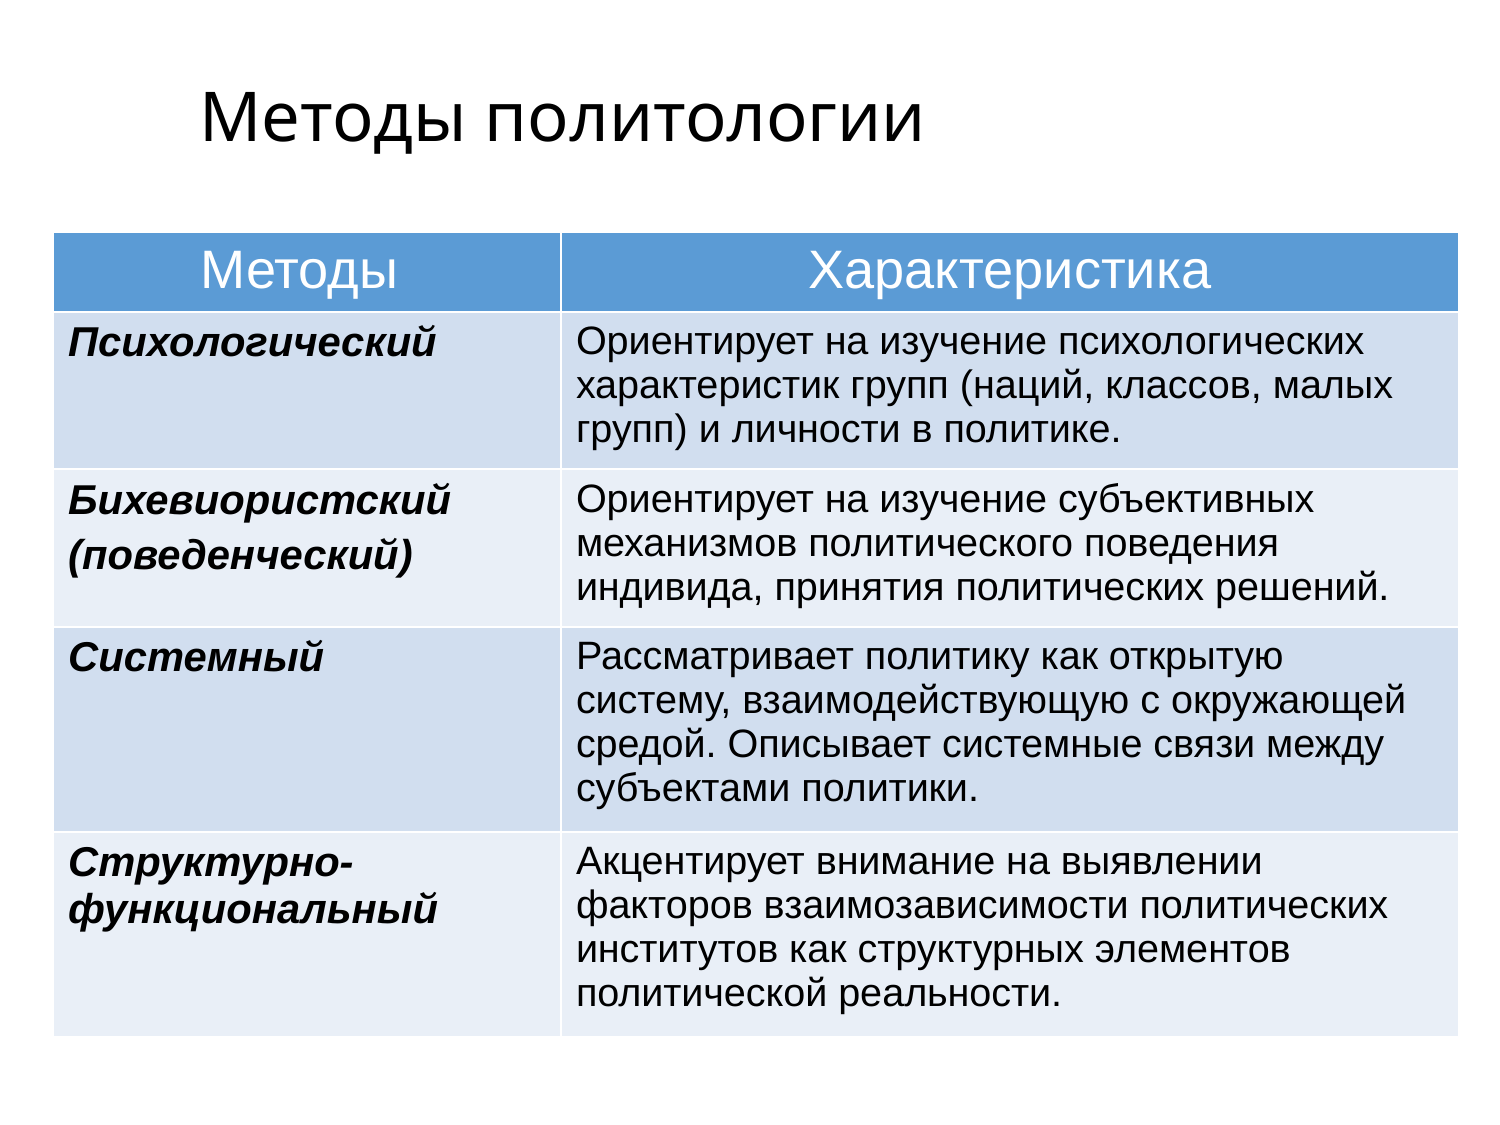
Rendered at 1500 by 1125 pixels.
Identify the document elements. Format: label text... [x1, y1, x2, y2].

table_cell Структурно-функциональный [54, 833, 560, 1036]
table_cell Бихевиористский (поведенческий) [54, 470, 560, 626]
table_cell Ориентирует на изучение субъективных механизмов политического поведения индивида, принятия политических решений. [562, 470, 1458, 626]
table_cell Системный [54, 628, 560, 831]
table_cell Рассматривает политику как открытую систему, взаимодействующую с окружающей средой. Описывает системные связи между субъектами политики. [562, 628, 1458, 831]
table_header Методы [54, 233, 560, 311]
table_header Характеристика [562, 233, 1458, 311]
table_cell Ориентирует на изучение психологических характеристик групп (наций, классов, малых групп) и личности в политике. [562, 313, 1458, 468]
title Методы политологии [184, 37, 1458, 200]
table_cell Психологический [54, 313, 560, 468]
table_cell Акцентирует внимание на выявлении факторов взаимозависимости политических институтов как структурных элементов политической реальности. [562, 833, 1458, 1036]
